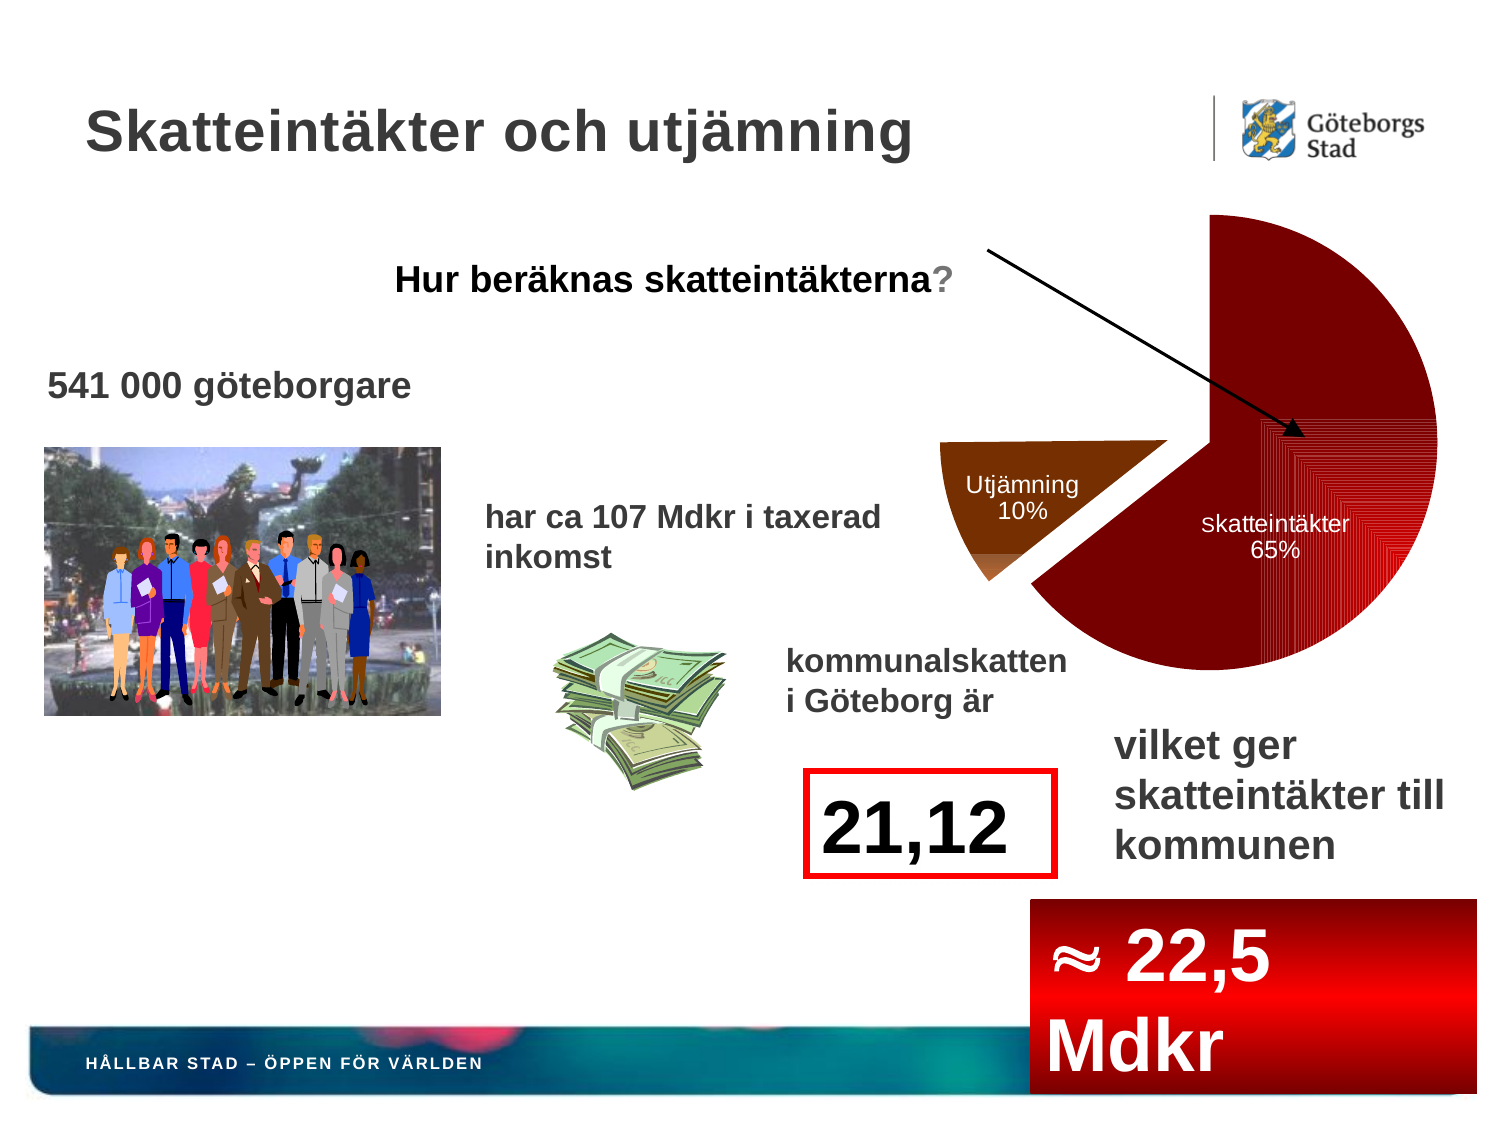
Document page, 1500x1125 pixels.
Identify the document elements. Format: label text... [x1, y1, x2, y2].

text_box Hur beräknas skatteintäkterna? [379, 247, 746, 308]
title Skatteintäkter och utjämning [85, 59, 1129, 210]
footer HÅLLBAR STAD – ÖPPEN FÖR VÄRLDEN [85, 1028, 561, 1097]
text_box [469, 488, 765, 794]
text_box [770, 692, 1100, 886]
picture [1213, 0, 1500, 136]
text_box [1030, 709, 1500, 1006]
picture [0, 999, 1500, 1125]
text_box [32, 353, 471, 716]
chart [751, 136, 1500, 684]
